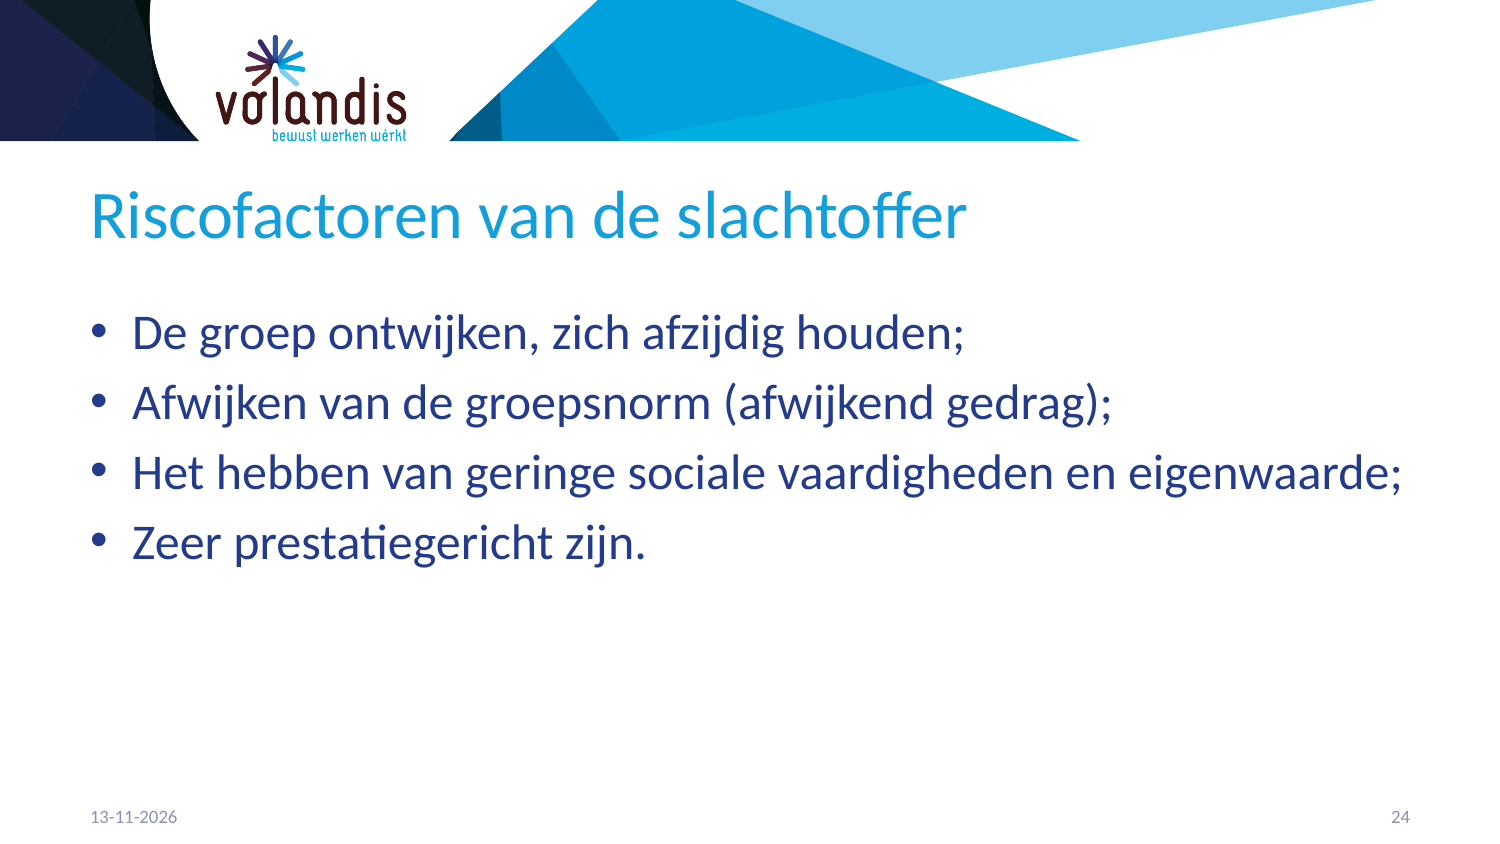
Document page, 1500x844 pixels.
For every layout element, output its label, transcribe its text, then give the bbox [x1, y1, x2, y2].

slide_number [75, 782, 425, 827]
picture [0, 0, 1500, 844]
list De groep ontwijken, zich afzijdig houden; Afwijken van de groepsnorm (afwijkend gedrag); Het hebben van geringe sociale vaardigheden en eigenwaarde; Zeer prestatiegericht zijn. [75, 292, 1425, 754]
title Riscofactoren van de slachtoffer [75, 162, 1425, 253]
slide_number 25 [1074, 782, 1425, 827]
